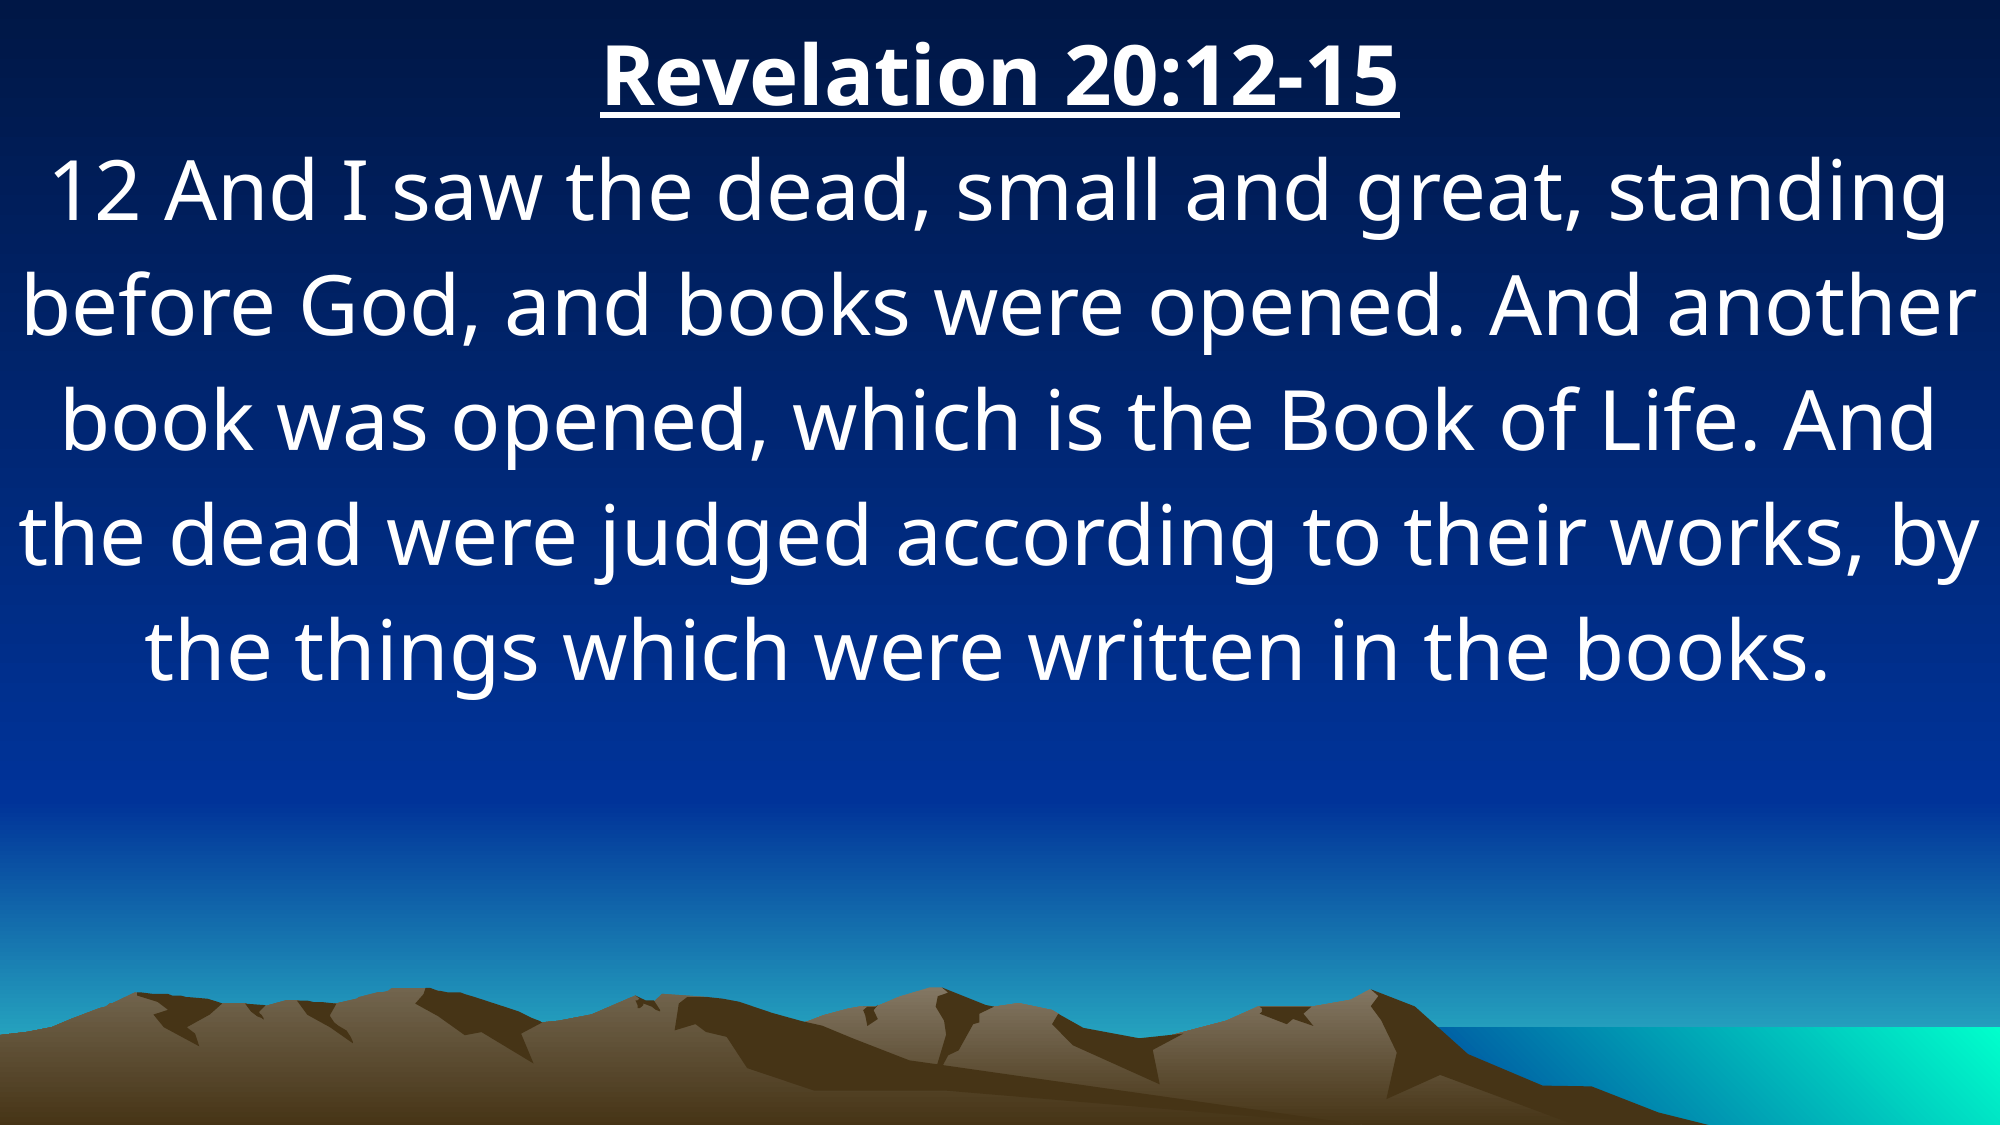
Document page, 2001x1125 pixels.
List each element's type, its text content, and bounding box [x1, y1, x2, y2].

text_box Revelation 20:12-15 12 And I saw the dead, small and great, standing before God, and books were opened. And another book was opened, which is the Book of Life. And the dead were judged according to their works, by the things which were written in the books. [0, 0, 2000, 825]
